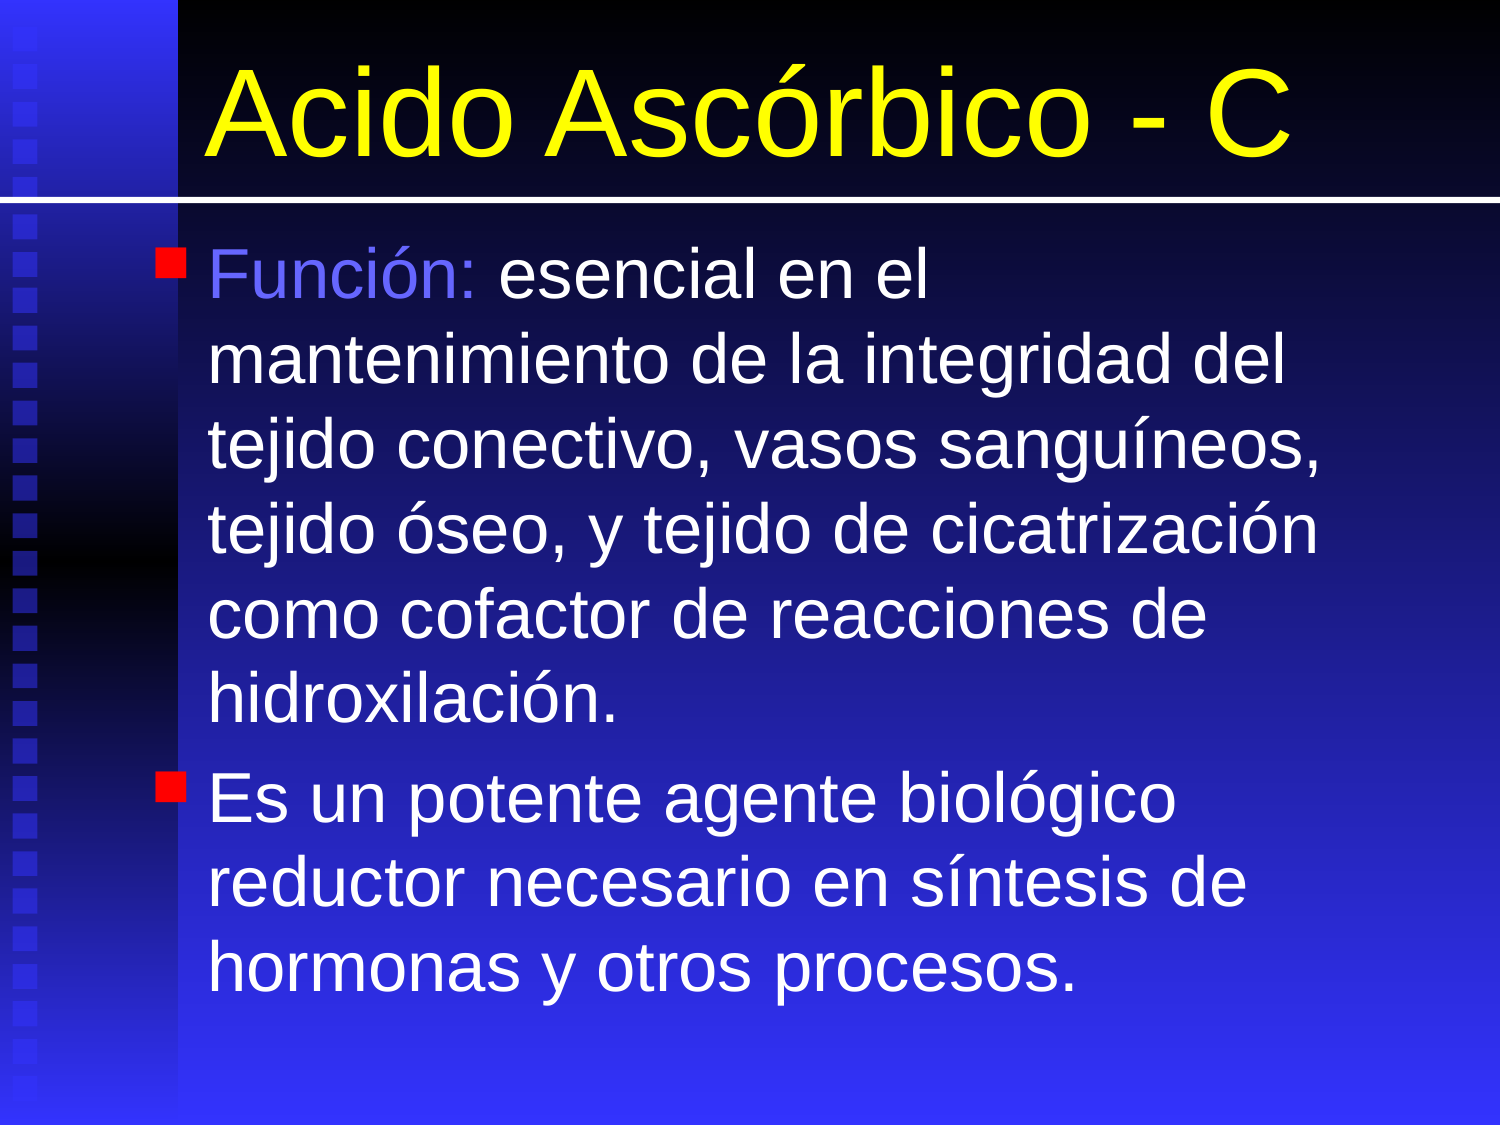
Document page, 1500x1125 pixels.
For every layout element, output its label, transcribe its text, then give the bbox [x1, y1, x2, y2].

list Función: esencial en el mantenimiento de la integridad del tejido conectivo, vasos sanguíneos, tejido óseo, y tejido de cicatrización como cofactor de reacciones de hidroxilación. Es un potente agente biológico reductor necesario en síntesis de hormonas y otros procesos. [135, 219, 1412, 896]
title Acido Ascórbico - C [0, 12, 1500, 201]
